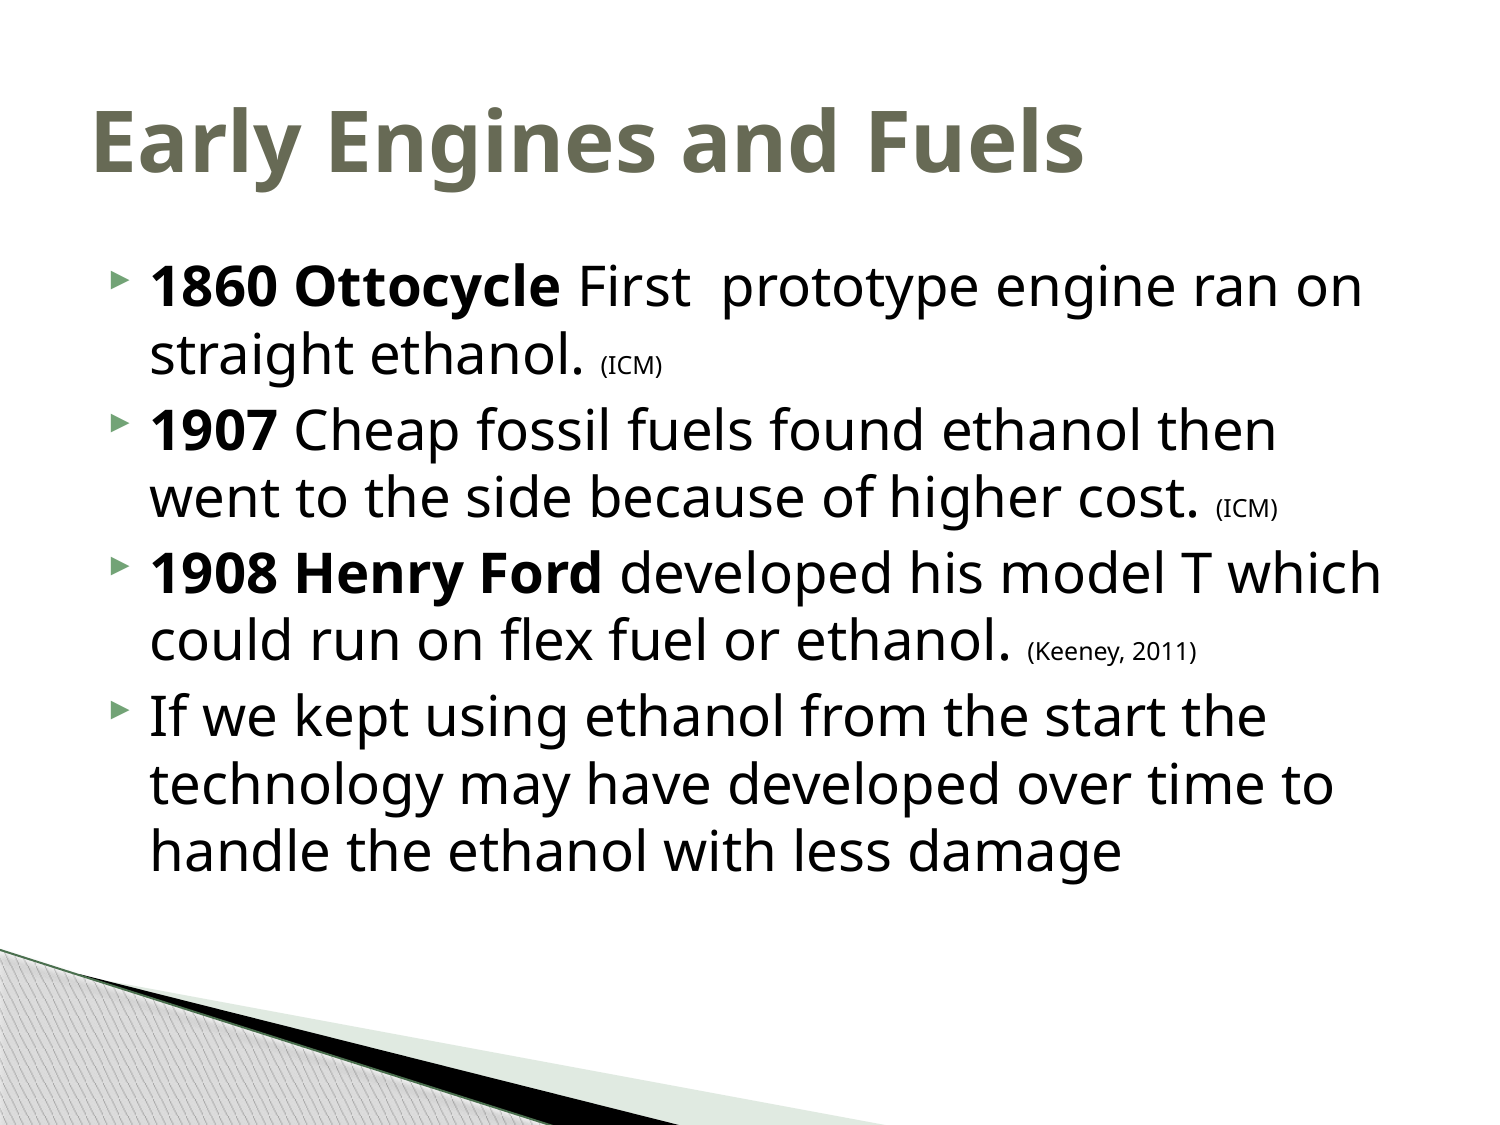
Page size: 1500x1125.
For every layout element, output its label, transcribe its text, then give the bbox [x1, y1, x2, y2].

title Early Engines and Fuels [75, 45, 1425, 233]
list 1860 Ottocycle First prototype engine ran on straight ethanol. (ICM) 1907 Cheap fossil fuels found ethanol then went to the side because of higher cost. (ICM) 1908 Henry Ford developed his model T which could run on flex fuel or ethanol. (Keeney, 2011) If we kept using ethanol from the start the technology may have developed over time to handle the ethanol with less damage [75, 243, 1425, 986]
